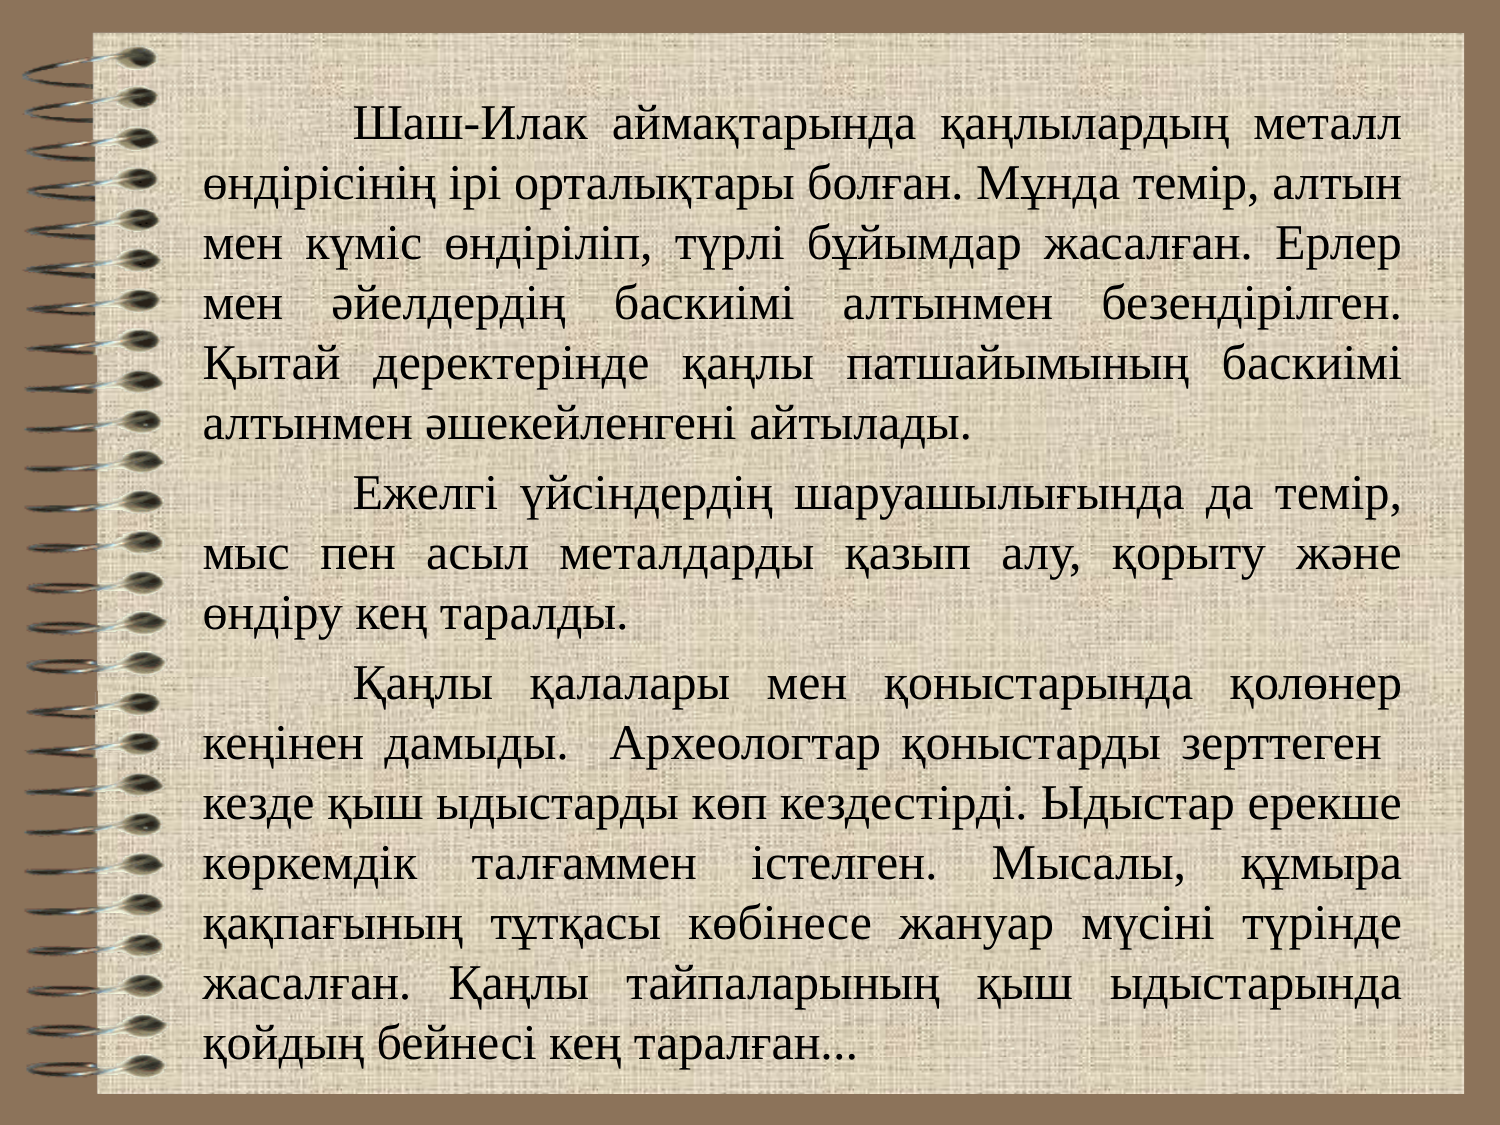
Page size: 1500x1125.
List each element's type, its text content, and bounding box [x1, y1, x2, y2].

subtitle Шаш-Илак аймақтарында қаңлылардың металл өндірісінің ірі орталықтары болған. Мұнда темір, алтын мен күміс өндіріліп, түрлі бұйымдар жасалған. Ерлер мен әйелдердің баскиімі алтынмен безендірілген. Қытай деректерінде қаңлы патшайымының баскиімі алтынмен әшекейленгені айтылады. Ежелгі үйсіндердің шаруашылығында да темір, мыс пен асыл металдарды қазып алу, қорыту және өндіру кең таралды. Қаңлы қалалары мен қоныстарында қолөнер кеңінен дамыды. Археологтар қоныстарды зерттеген кезде қыш ыдыстарды көп кездестірді. Ыдыстар ерекше көркемдік талғаммен істелген. Мысалы, құмыра қақпағының тұтқасы көбінесе жануар мүсіні түрінде жасалған. Қаңлы тайпаларының қыш ыдыстарында қойдың бейнесі кең таралған... [187, 81, 1419, 1102]
picture [0, 8, 1465, 1115]
